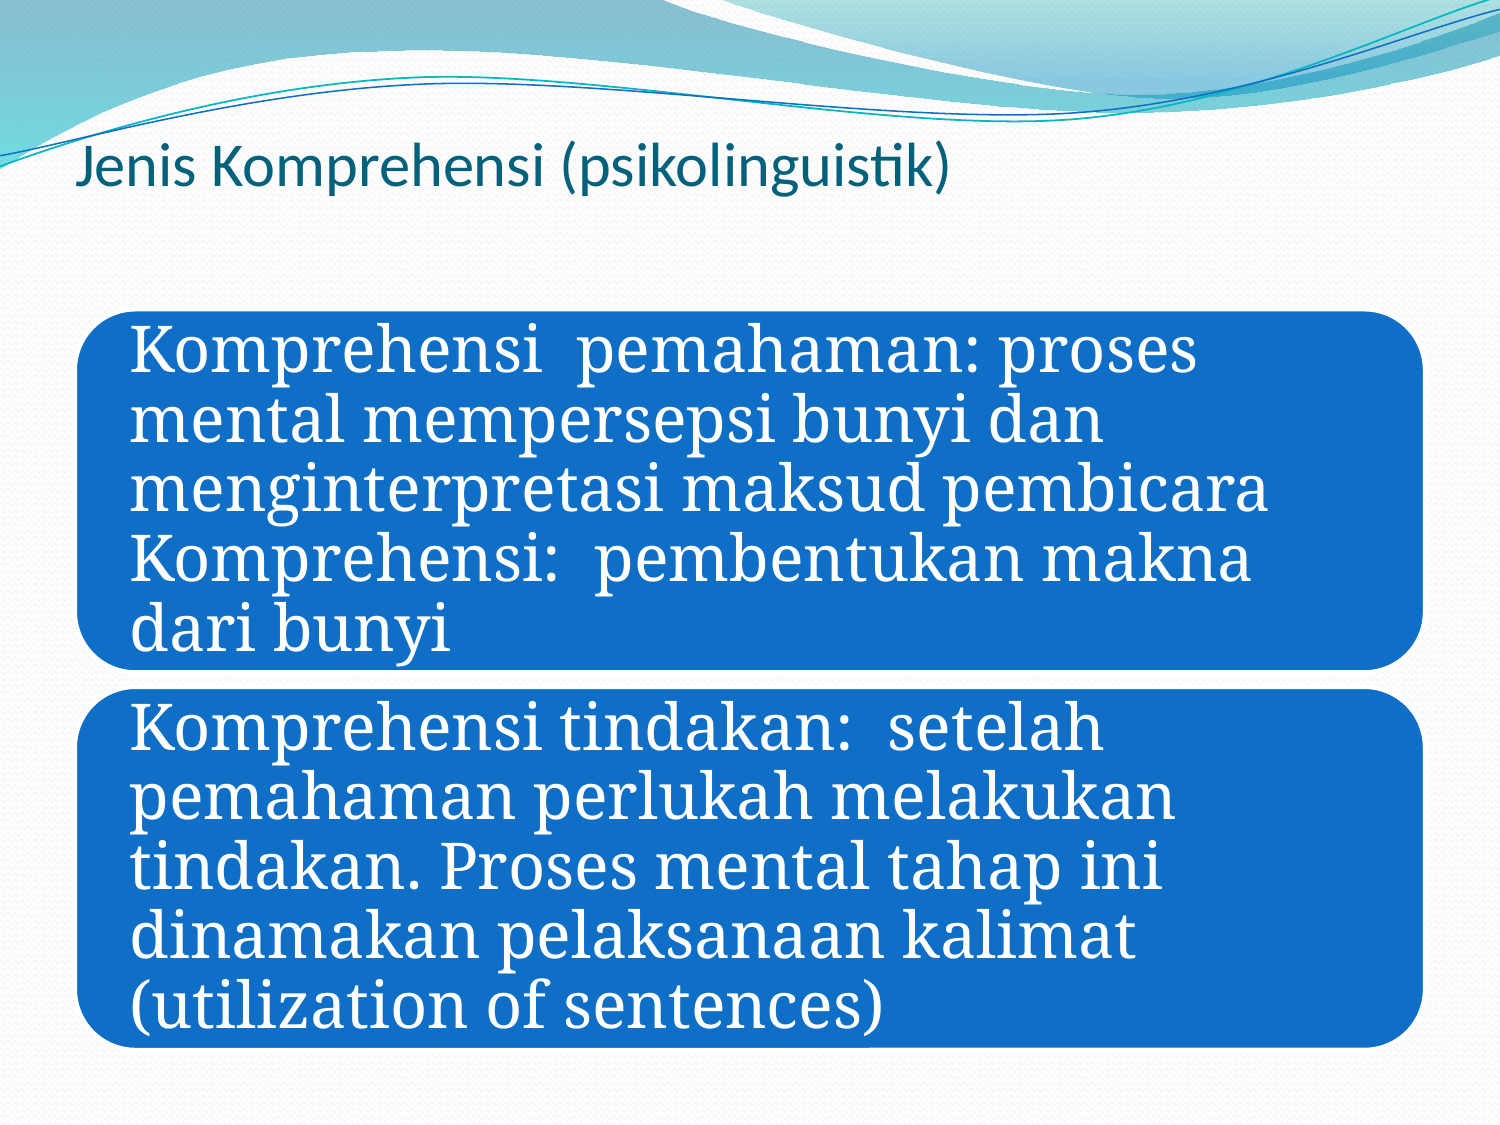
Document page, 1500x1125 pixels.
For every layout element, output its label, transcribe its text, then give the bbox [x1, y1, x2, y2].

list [74, 234, 1426, 1125]
title Jenis Komprehensi (psikolinguistik) [75, 115, 1425, 200]
